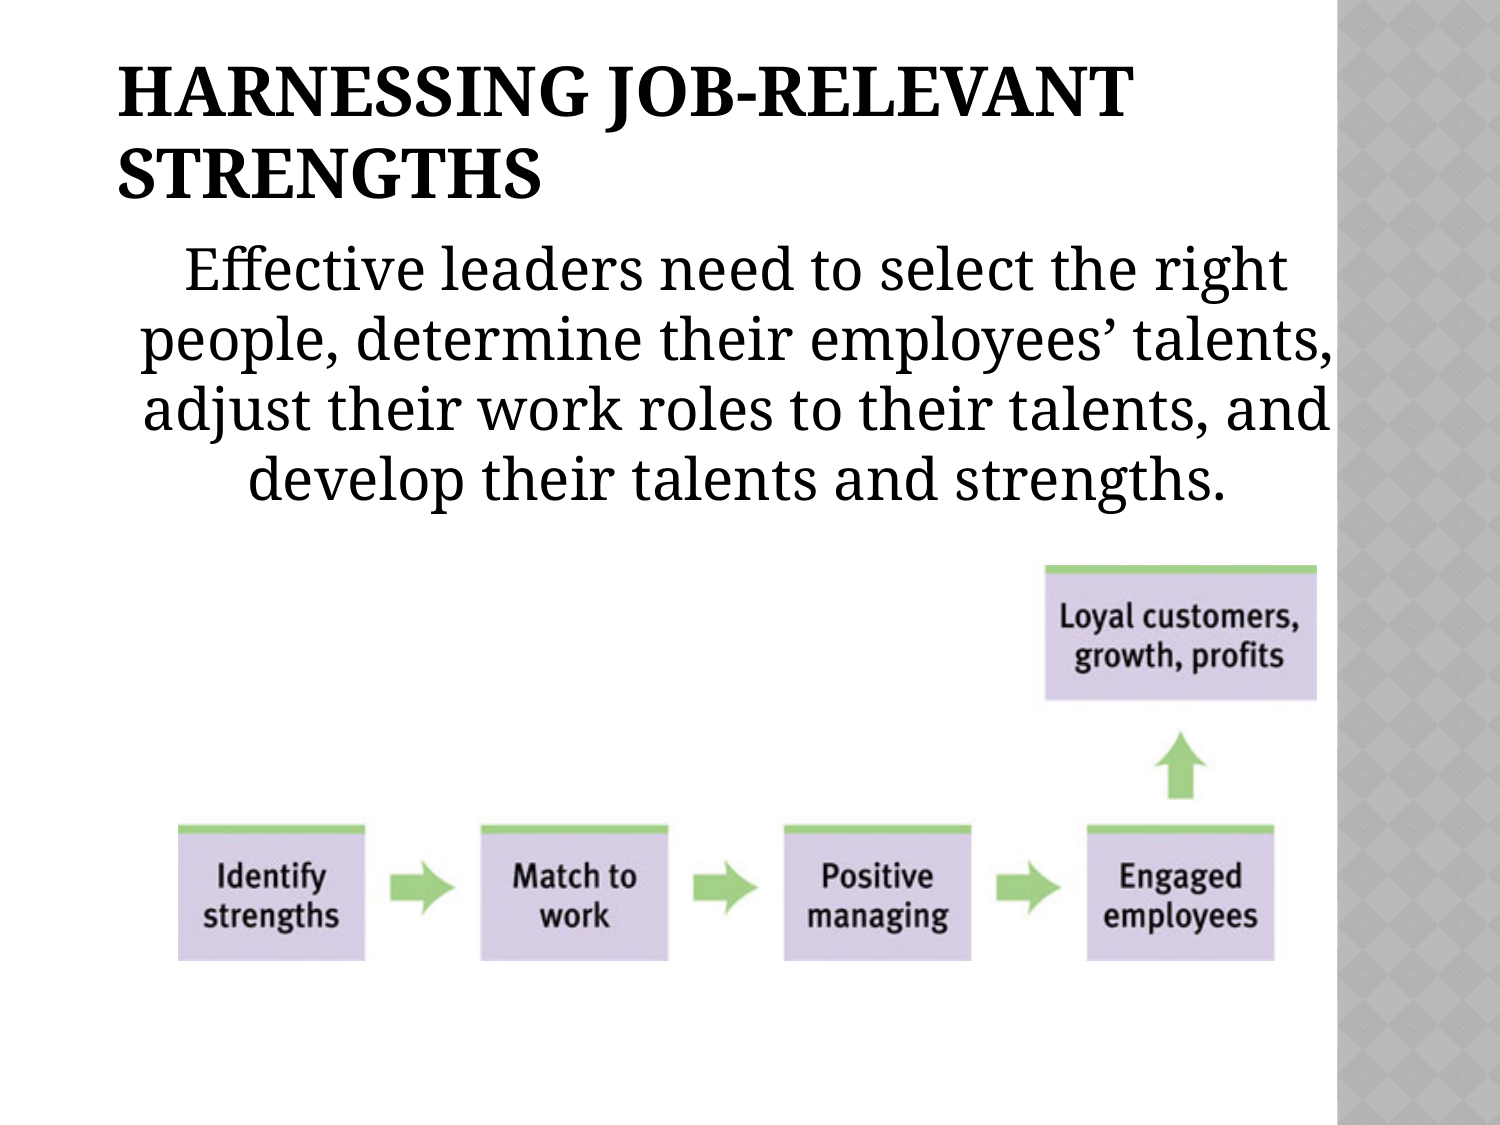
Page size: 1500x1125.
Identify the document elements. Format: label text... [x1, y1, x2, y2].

text_box Effective leaders need to select the right people, determine their employees’ talents, adjust their work roles to their talents, and develop their talents and strengths. [75, 224, 1400, 538]
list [177, 564, 1318, 961]
title Harnessing Job-Relevant Strengths [110, 45, 1386, 213]
